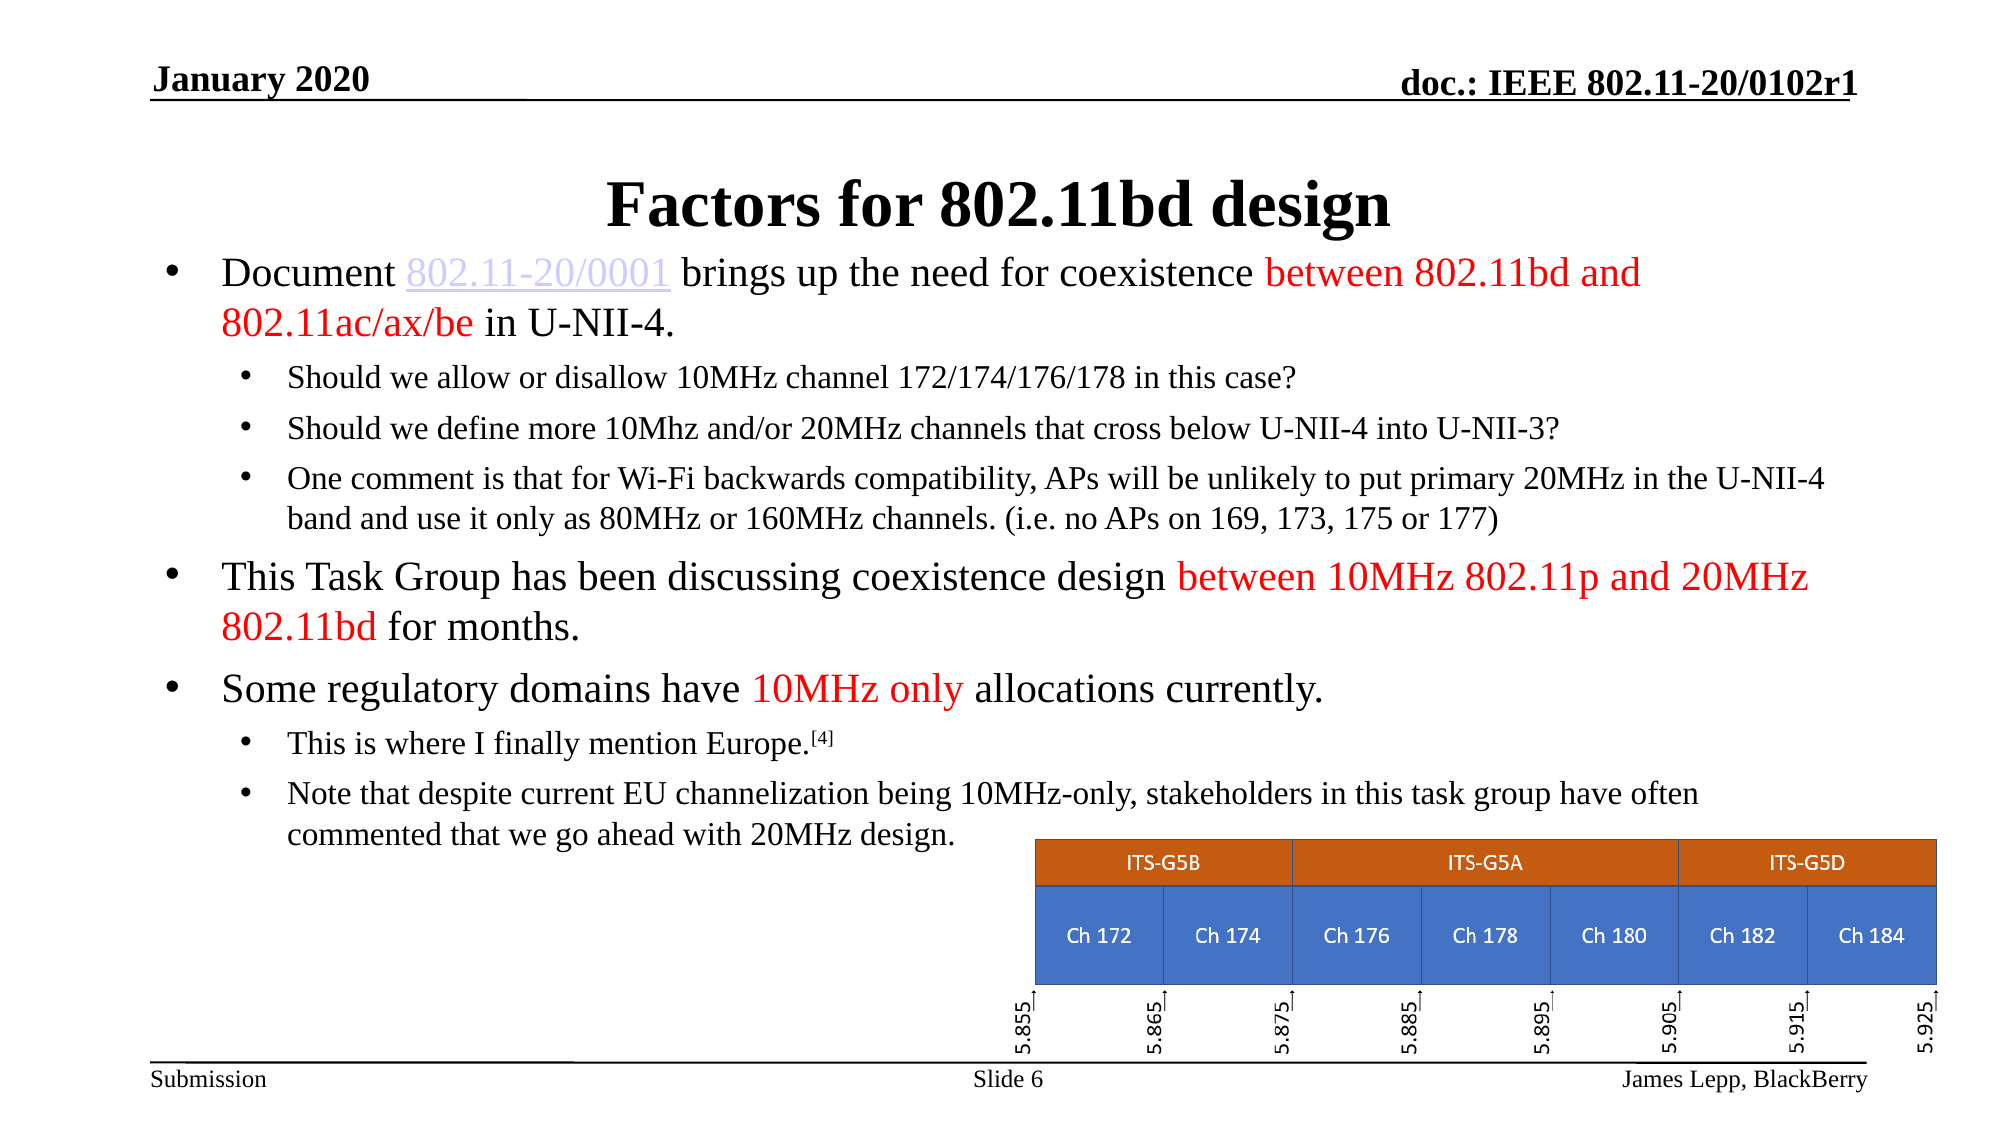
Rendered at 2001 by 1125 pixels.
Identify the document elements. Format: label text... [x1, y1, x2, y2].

picture [999, 827, 1948, 1061]
title Factors for 802.11bd design [149, 112, 1850, 237]
footer James Lepp, BlackBerry [1171, 1068, 1869, 1093]
list Document 802.11-20/0001 brings up the need for coexistence between 802.11bd and 802.11ac/ax/be in U-NII-4. Should we allow or disallow 10MHz channel 172/174/176/178 in this case? Should we define more 10Mhz and/or 20MHz channels that cross below U-NII-4 into U-NII-3? One comment is that for Wi-Fi backwards compatibility, APs will be unlikely to put primary 20MHz in the U-NII-4 band and use it only as 80MHz or 160MHz channels. (i.e. no APs on 169, 173, 175 or 177) This Task Group has been discussing coexistence design between 10MHz 802.11p and 20MHz 802.11bd for months. Some regulatory domains have 10MHz only allocations currently. This is where I finally mention Europe.[4] Note that despite current EU channelization being 10MHz-only, stakeholders in this task group have often commented that we go ahead with 20MHz design. [149, 237, 1850, 1000]
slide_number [152, 54, 563, 100]
slide_number Slide 6 [950, 1061, 1067, 1123]
